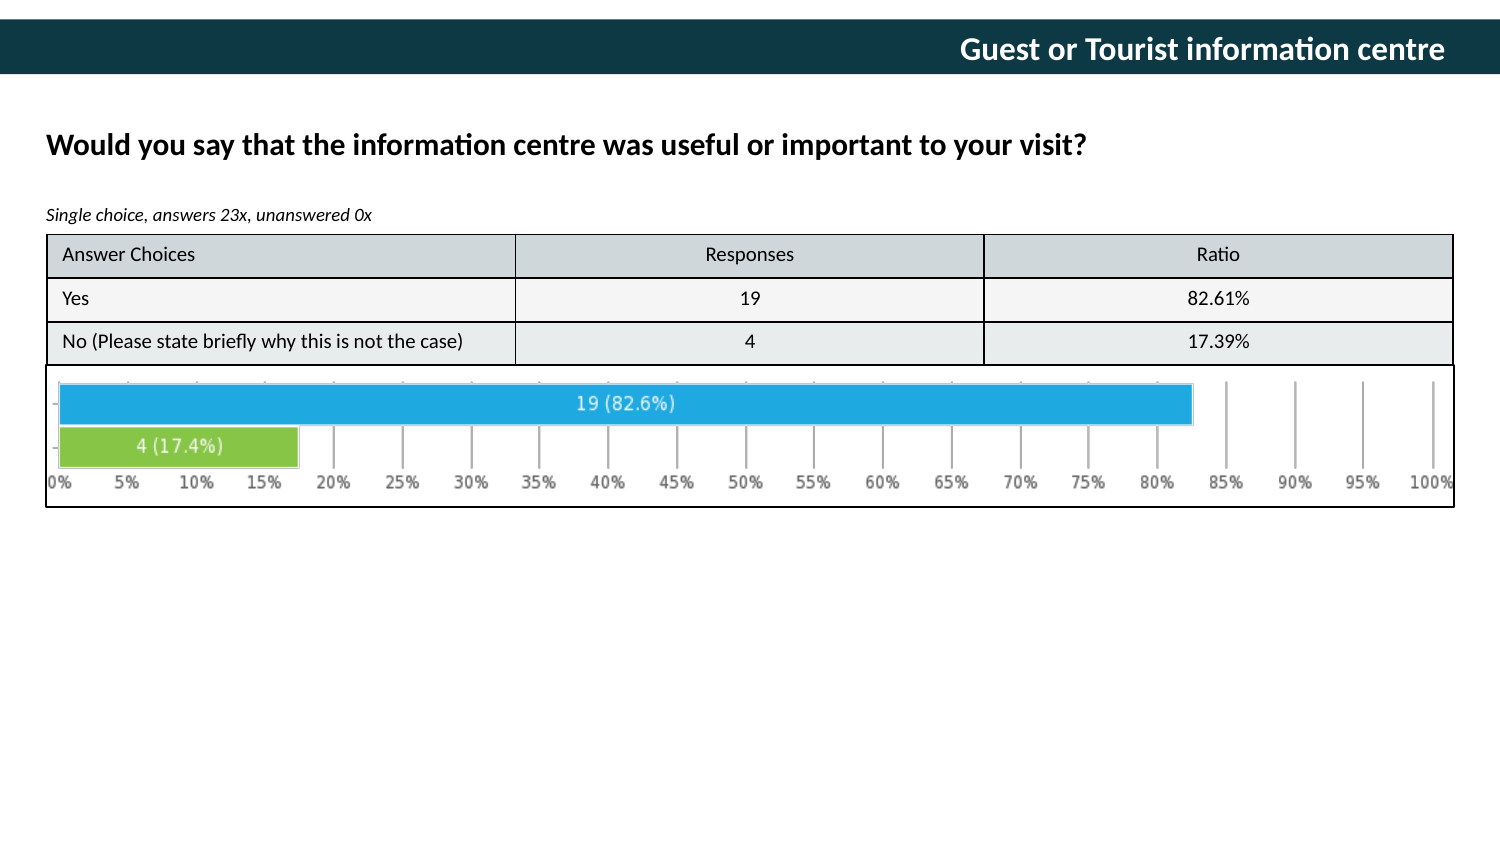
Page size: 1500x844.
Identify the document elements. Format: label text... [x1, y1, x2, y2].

table_header Responses [516, 235, 983, 277]
table_cell 19 [516, 279, 983, 321]
table_cell Yes [48, 279, 515, 321]
table_cell 4 [516, 323, 983, 364]
picture [46, 365, 1454, 507]
table_header Answer Choices [48, 235, 515, 277]
table_cell 17.39% [985, 323, 1452, 364]
table_header Ratio [985, 235, 1452, 277]
table_cell No (Please state briefly why this is not the case) [48, 323, 515, 364]
table_cell 82.61% [985, 279, 1452, 321]
text_box Would you say that the information centre was useful or important to your visit? [31, 117, 1469, 170]
text_box Single choice, answers 23x, unanswered 0x [31, 195, 657, 233]
